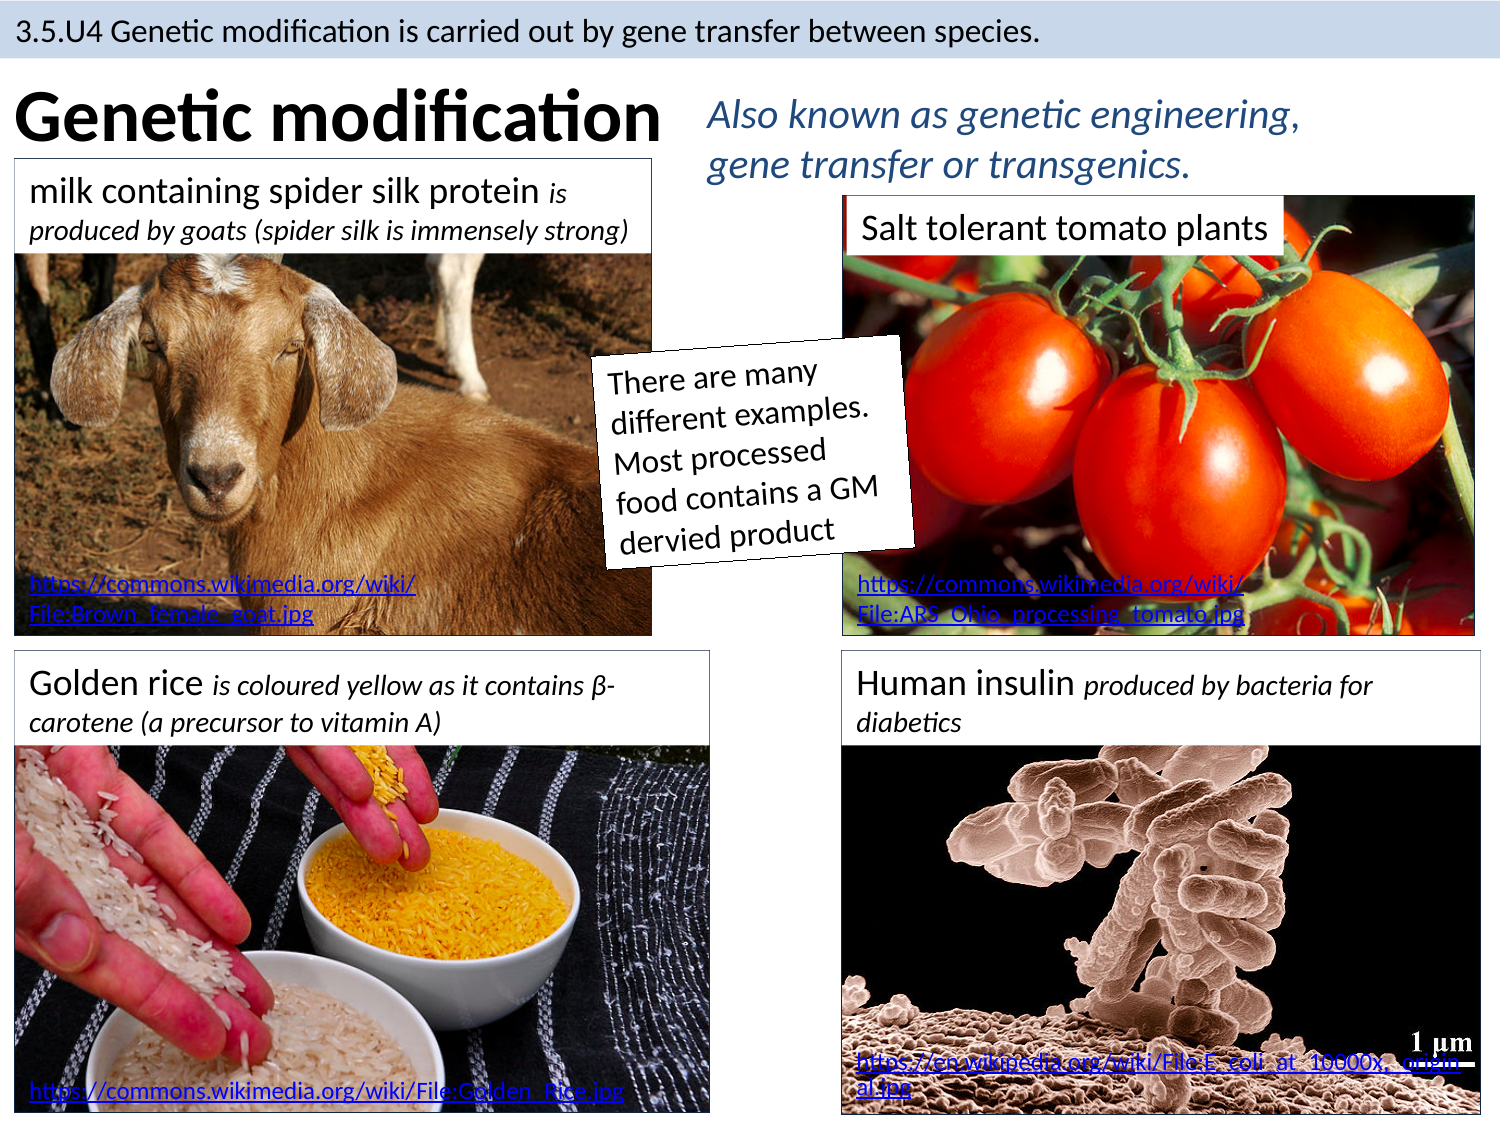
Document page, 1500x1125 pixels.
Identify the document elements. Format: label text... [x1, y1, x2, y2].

text_box Also known as genetic engineering, gene transfer or transgenics. [692, 79, 1381, 195]
picture [842, 195, 1475, 637]
picture [841, 650, 1481, 1116]
picture [14, 158, 652, 637]
text_box Genetic modification [0, 58, 1275, 197]
text_box 3.5.U4 Genetic modification is carried out by gene transfer between species. [0, 0, 1500, 59]
picture [14, 650, 710, 1113]
text_box There are many different examples. Most processed food contains a GM dervied product [657, 338, 837, 567]
